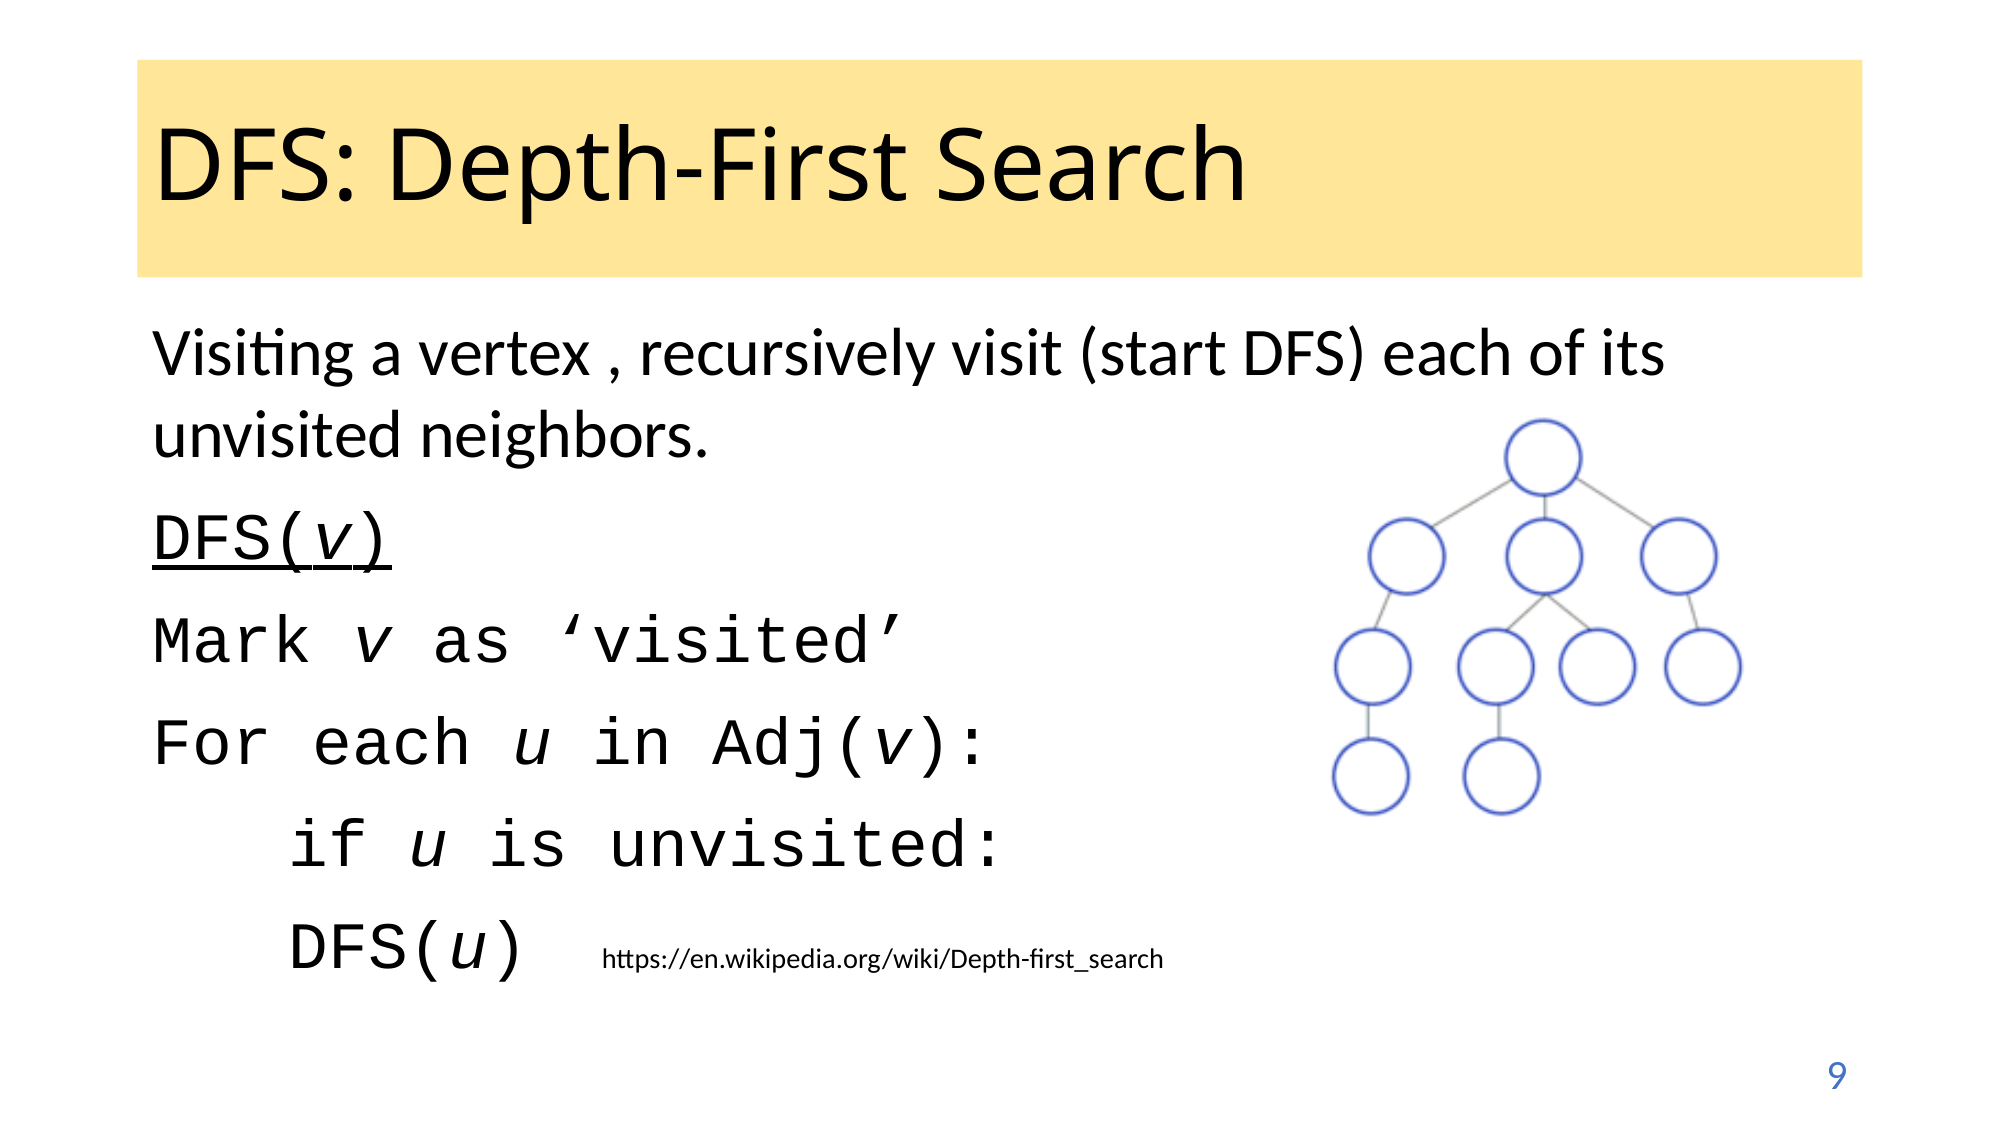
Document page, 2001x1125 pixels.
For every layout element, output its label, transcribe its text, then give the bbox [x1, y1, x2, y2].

title DFS: Depth-First Search [137, 59, 1863, 278]
picture [1302, 381, 1786, 865]
slide_number 9 [1412, 1042, 1863, 1103]
